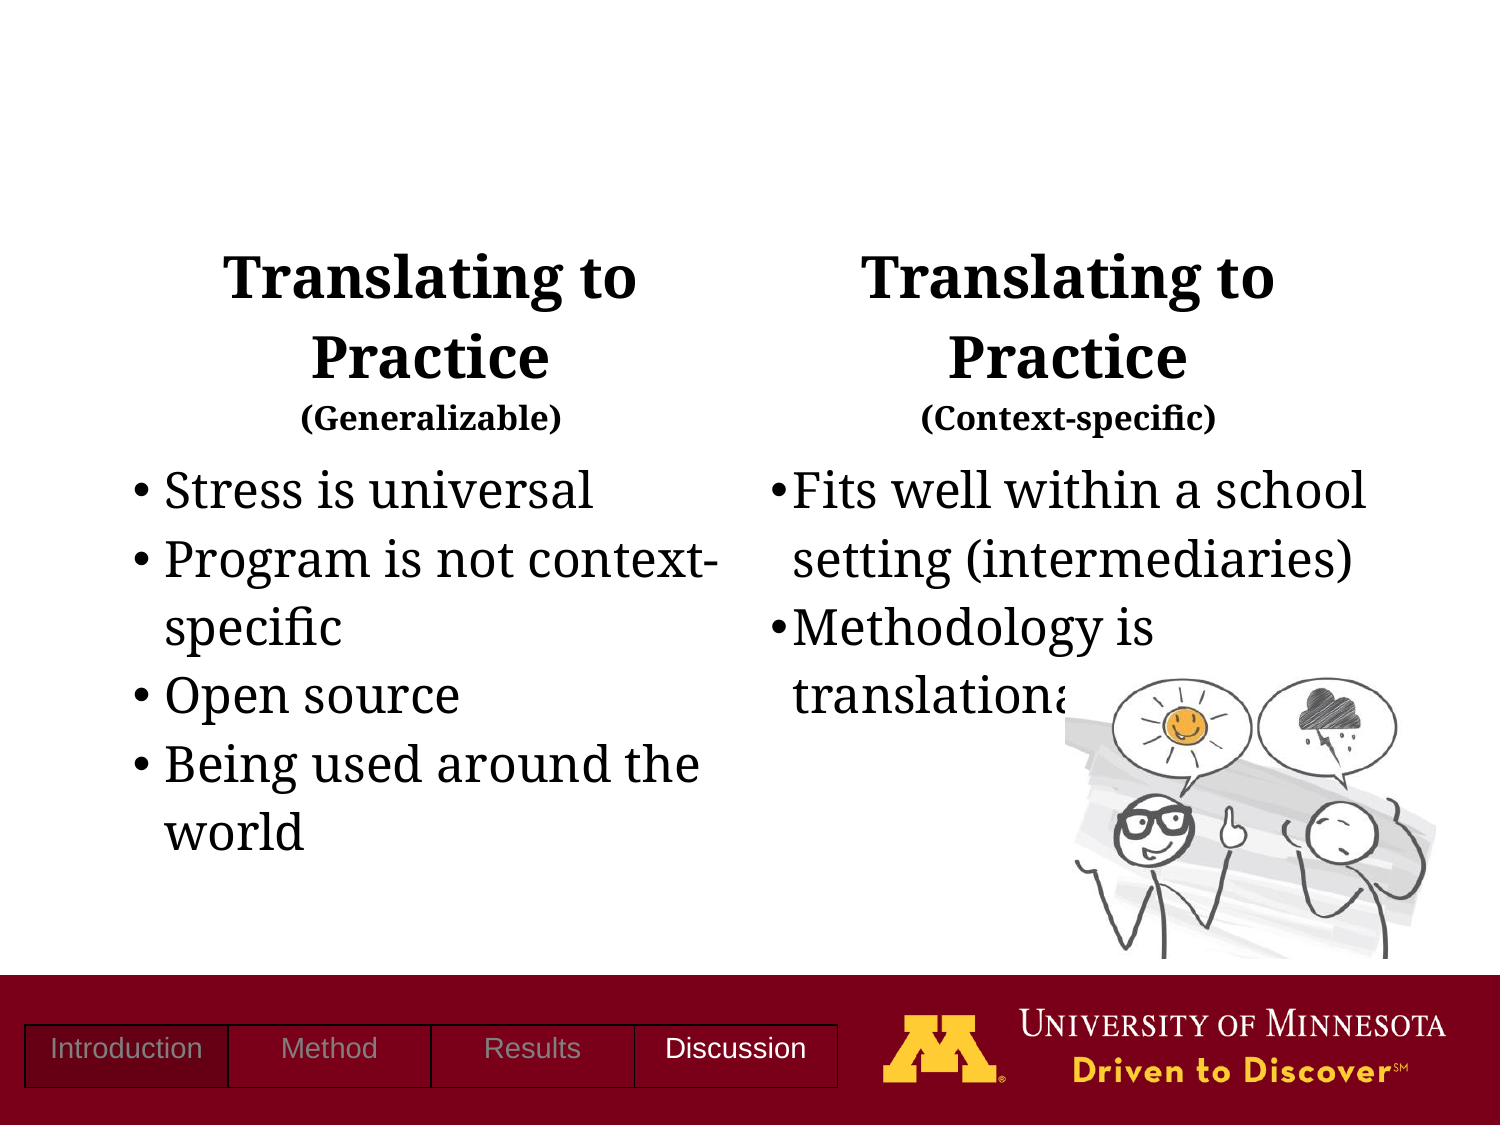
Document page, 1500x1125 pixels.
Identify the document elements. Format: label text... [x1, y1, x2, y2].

table_header Introduction [26, 1026, 227, 1087]
table_header Results [432, 1026, 634, 1087]
table_header Method [229, 1026, 430, 1087]
table_header Discussion [635, 1026, 837, 1087]
table_cell Fits well within a school setting (intermediaries) Methodology is translational [750, 448, 1388, 910]
picture [1065, 668, 1436, 960]
table_header Translating to Practice (Context-specific) [750, 229, 1388, 448]
table_header Translating to Practice (Generalizable) [113, 229, 750, 448]
picture [0, 975, 1500, 1125]
table_cell Stress is universal Program is not context-specific Open source Being used around the world [113, 448, 750, 910]
